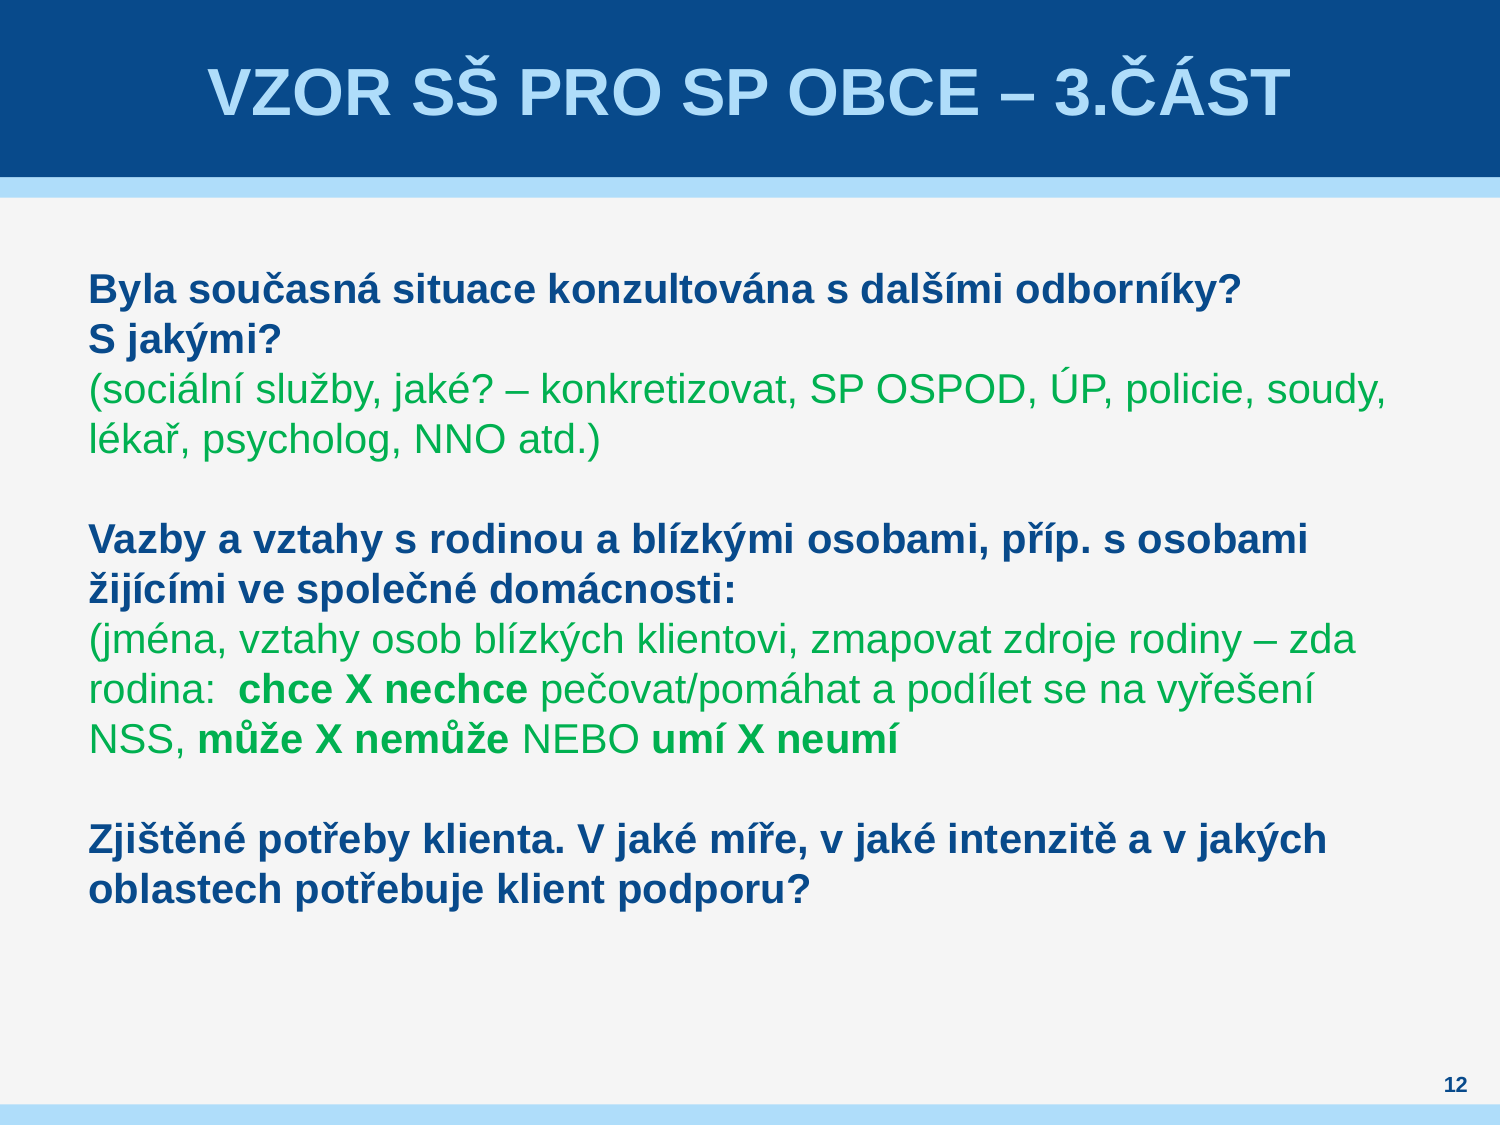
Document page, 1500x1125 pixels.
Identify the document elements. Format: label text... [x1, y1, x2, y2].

title Vzor Sš pro sp obce – 3.část [59, 0, 1441, 178]
list Byla současná situace konzultována s dalšími odborníky? S jakými? (sociální služby, jaké? – konkretizovat, SP OSPOD, ÚP, policie, soudy, lékař, psycholog, NNO atd.) Vazby a vztahy s rodinou a blízkými osobami, příp. s osobami žijícími ve společné domácnosti: (jména, vztahy osob blízkých klientovi, zmapovat zdroje rodiny – zda rodina: chce X nechce pečovat/pomáhat a podílet se na vyřešení NSS, může X nemůže NEBO umí X neumí Zjištěné potřeby klienta. V jaké míře, v jaké intenzitě a v jakých oblastech potřebuje klient podporu? [88, 231, 1412, 1083]
slide_number 12 [1417, 1068, 1495, 1099]
